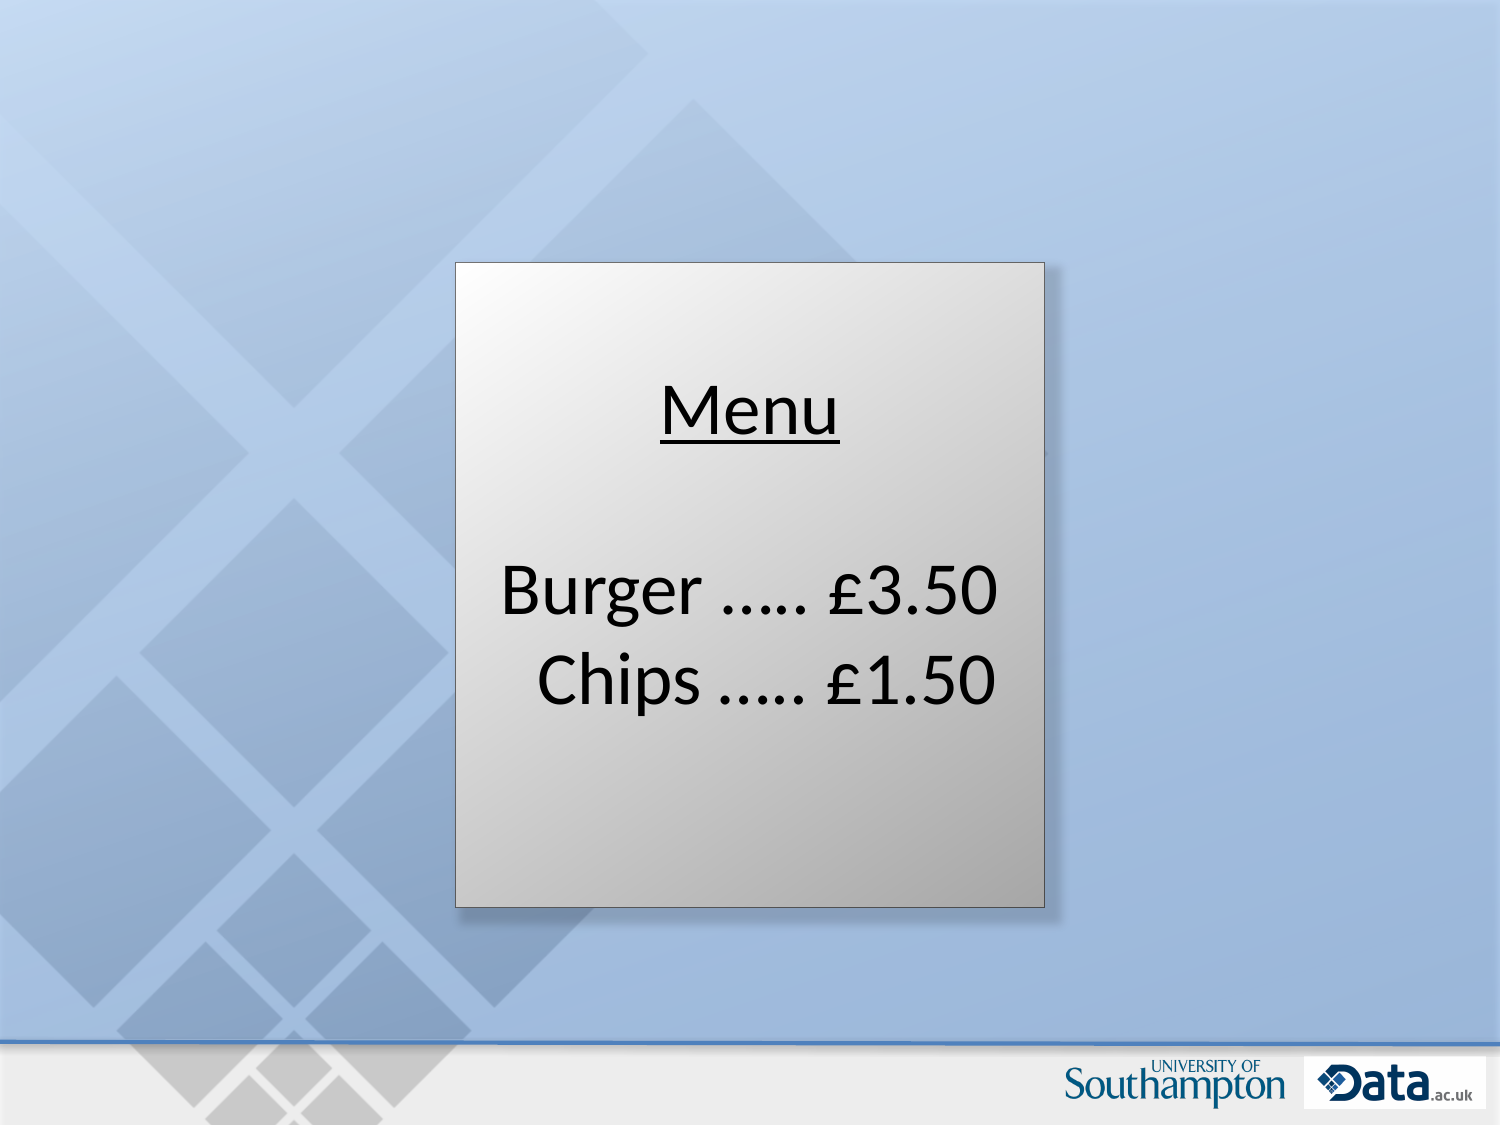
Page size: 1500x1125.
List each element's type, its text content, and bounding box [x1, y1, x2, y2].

picture [1065, 1059, 1286, 1109]
picture [1065, 1078, 1079, 1096]
picture [1304, 1056, 1486, 1109]
text_box Menu Burger ….. £3.50 Chips ….. £1.50 [455, 262, 1045, 908]
picture [1090, 1080, 1100, 1096]
